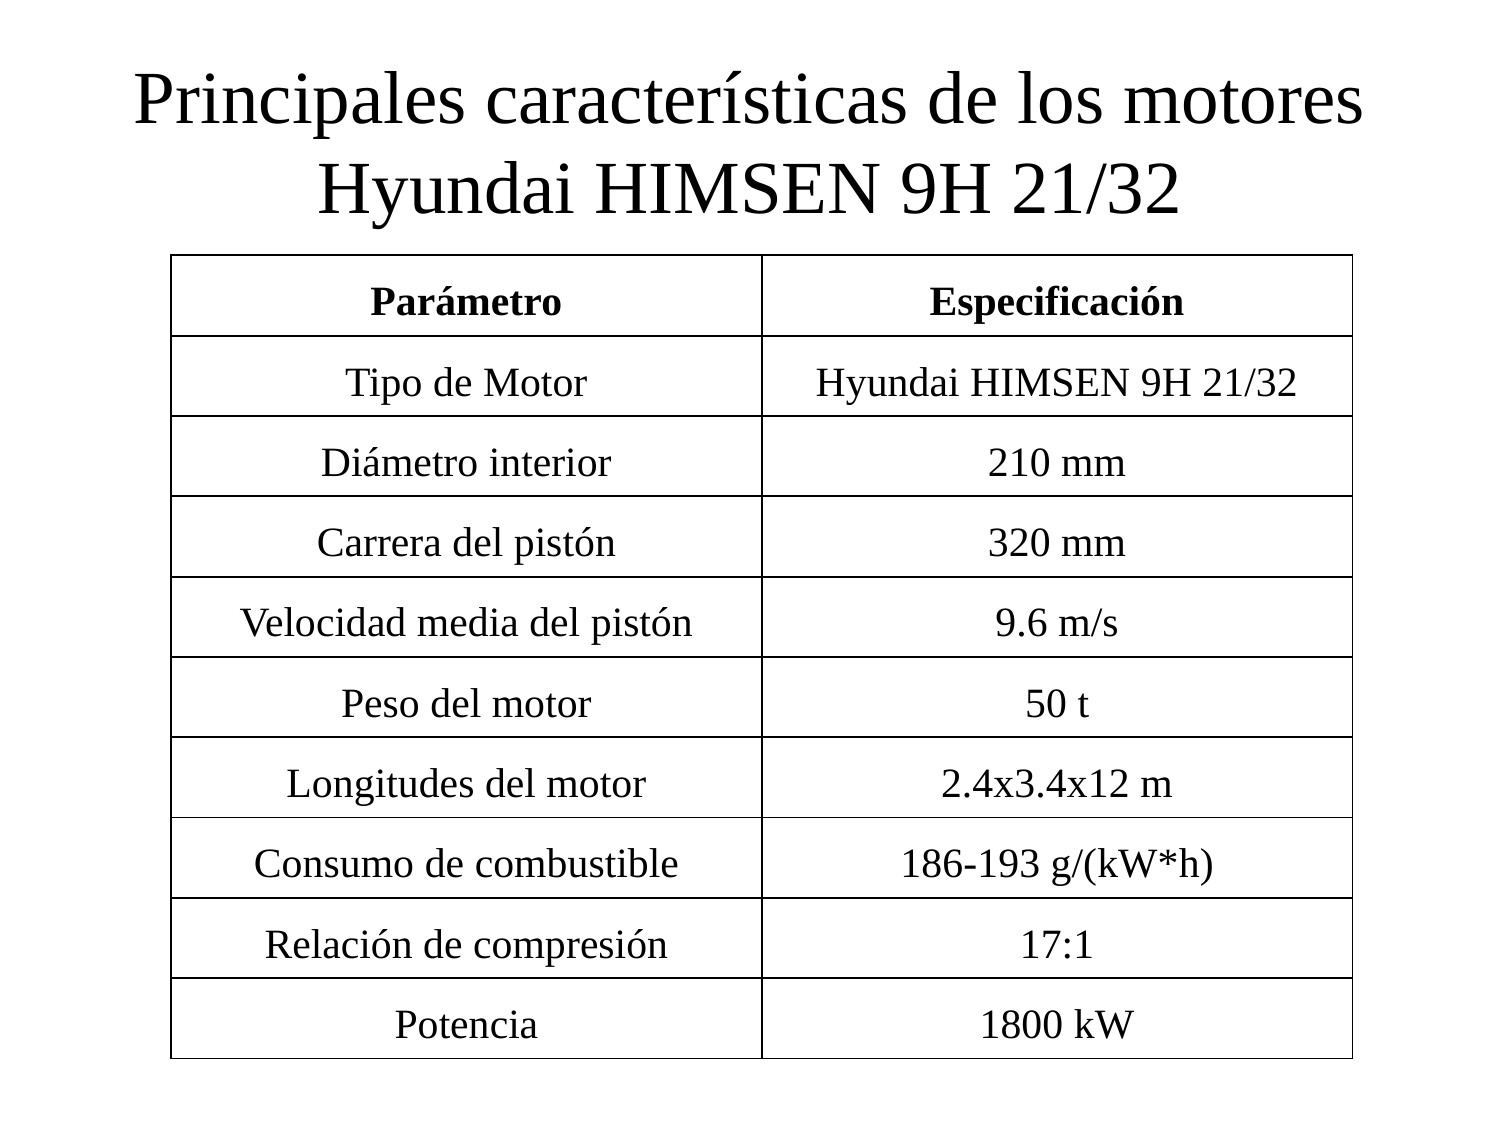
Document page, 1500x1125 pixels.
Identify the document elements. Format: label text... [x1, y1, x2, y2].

table_cell Longitudes del motor [172, 738, 761, 817]
table_cell 186-193 g/(kW*h) [763, 818, 1352, 897]
table_cell Tipo de Motor [172, 337, 761, 415]
table_cell Carrera del pistón [172, 497, 761, 576]
table_cell Consumo de combustible [172, 818, 761, 897]
table_cell 2.4x3.4x12 m [763, 738, 1352, 817]
table_cell Hyundai HIMSEN 9H 21/32 [763, 337, 1352, 415]
table_cell Potencia [172, 979, 761, 1058]
table_cell 50 t [763, 658, 1352, 736]
table_cell 1800 kW [763, 979, 1352, 1058]
table_cell 9.6 m/s [763, 578, 1352, 656]
table_header Parámetro [172, 256, 761, 335]
table_header Especificación [763, 256, 1352, 335]
table_cell 17:1 [763, 899, 1352, 977]
table_cell Peso del motor [172, 658, 761, 736]
table_cell 320 mm [763, 497, 1352, 576]
title Principales características de los motores Hyundai HIMSEN 9H 21/32 [75, 45, 1425, 233]
table_cell Diámetro interior [172, 417, 761, 495]
table_cell 210 mm [763, 417, 1352, 495]
table_cell Velocidad media del pistón [172, 578, 761, 656]
table_cell Relación de compresión [172, 899, 761, 977]
